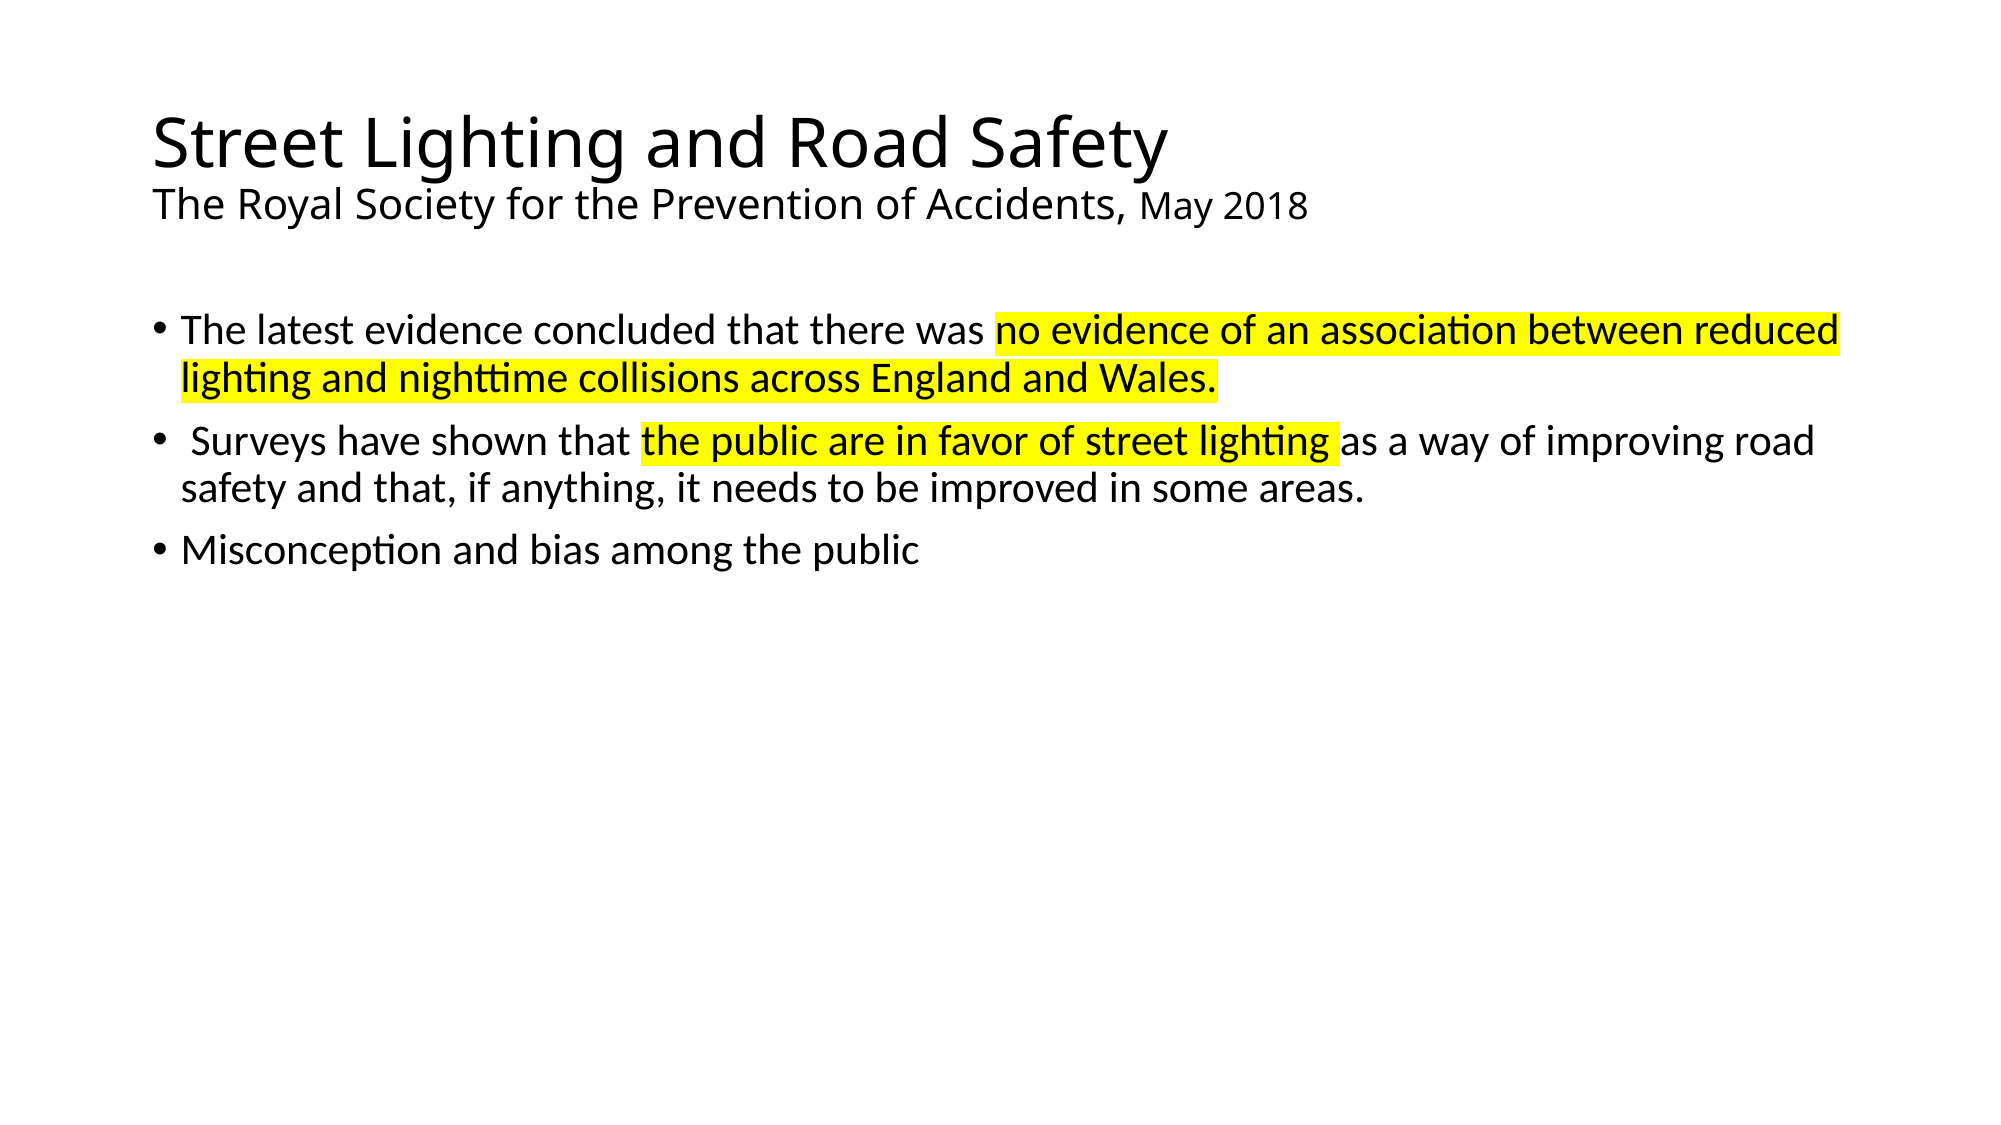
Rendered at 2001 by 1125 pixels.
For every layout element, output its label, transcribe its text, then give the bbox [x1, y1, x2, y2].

title Street Lighting and Road Safety The Royal Society for the Prevention of Accidents, May 2018 [137, 59, 1863, 278]
list The latest evidence concluded that there was no evidence of an association between reduced lighting and nighttime collisions across England and Wales. Surveys have shown that the public are in favor of street lighting as a way of improving road safety and that, if anything, it needs to be improved in some areas. Misconception and bias among the public [137, 299, 1863, 1014]
